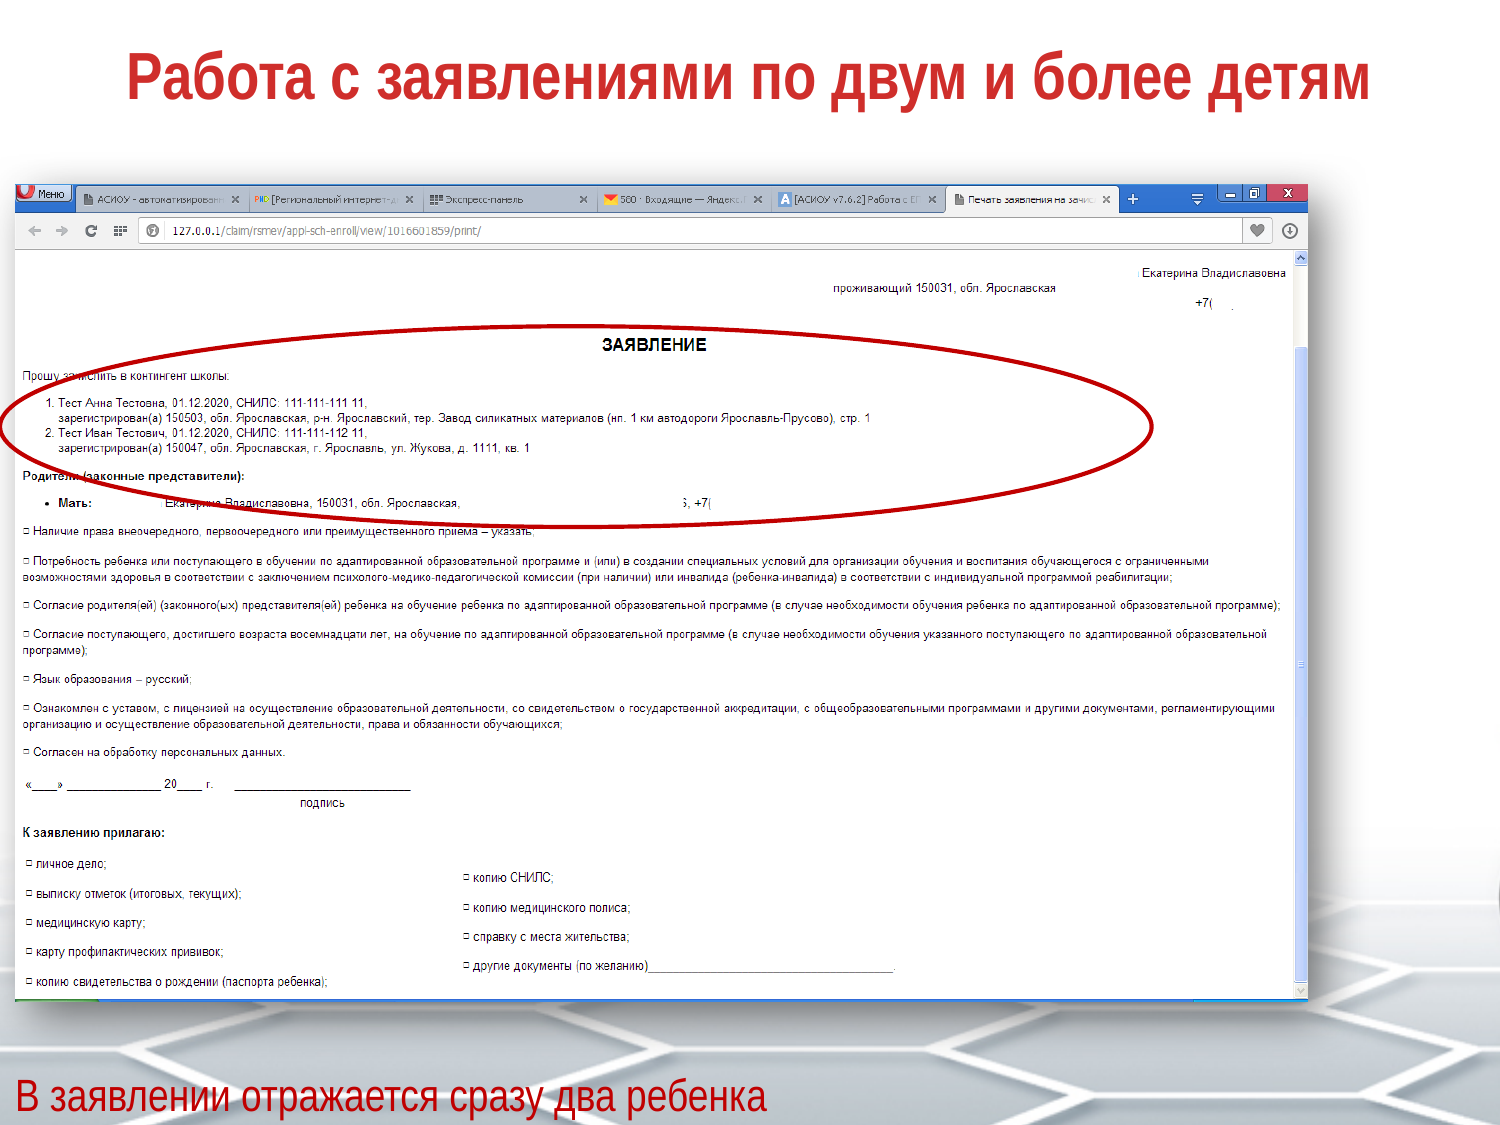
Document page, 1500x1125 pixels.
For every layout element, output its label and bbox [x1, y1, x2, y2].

picture [0, 0, 1500, 1125]
text_box [15, 184, 1308, 1002]
